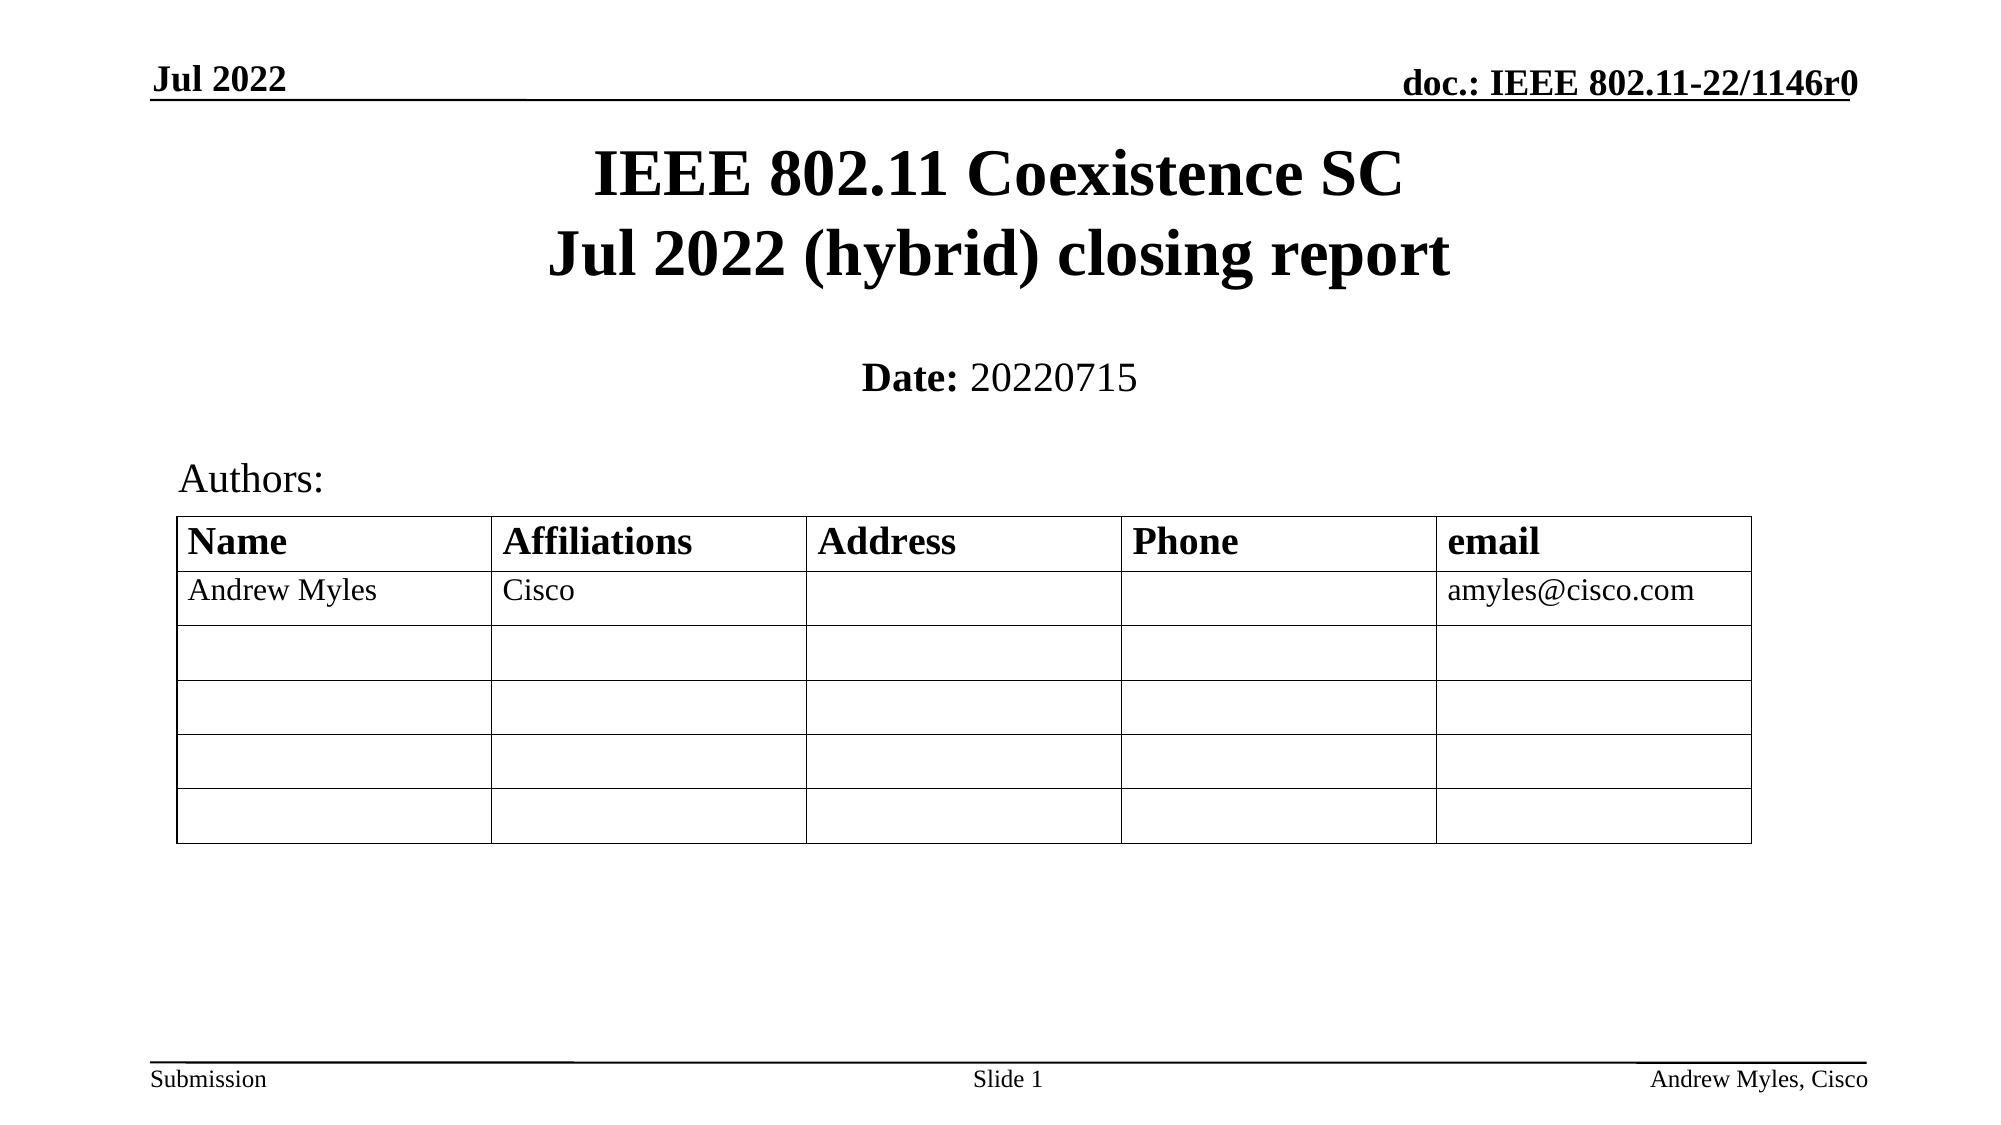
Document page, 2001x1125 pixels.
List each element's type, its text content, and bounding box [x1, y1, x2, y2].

slide_number Slide 1 [950, 1061, 1067, 1123]
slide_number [152, 54, 563, 100]
footer Andrew Myles, Cisco [1171, 1061, 1869, 1093]
title IEEE 802.11 Coexistence SC Jul 2022 (hybrid) closing report [149, 99, 1851, 319]
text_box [161, 516, 1797, 915]
subtitle Date: 20220715 [299, 342, 1701, 421]
text_box Authors: [162, 443, 401, 506]
